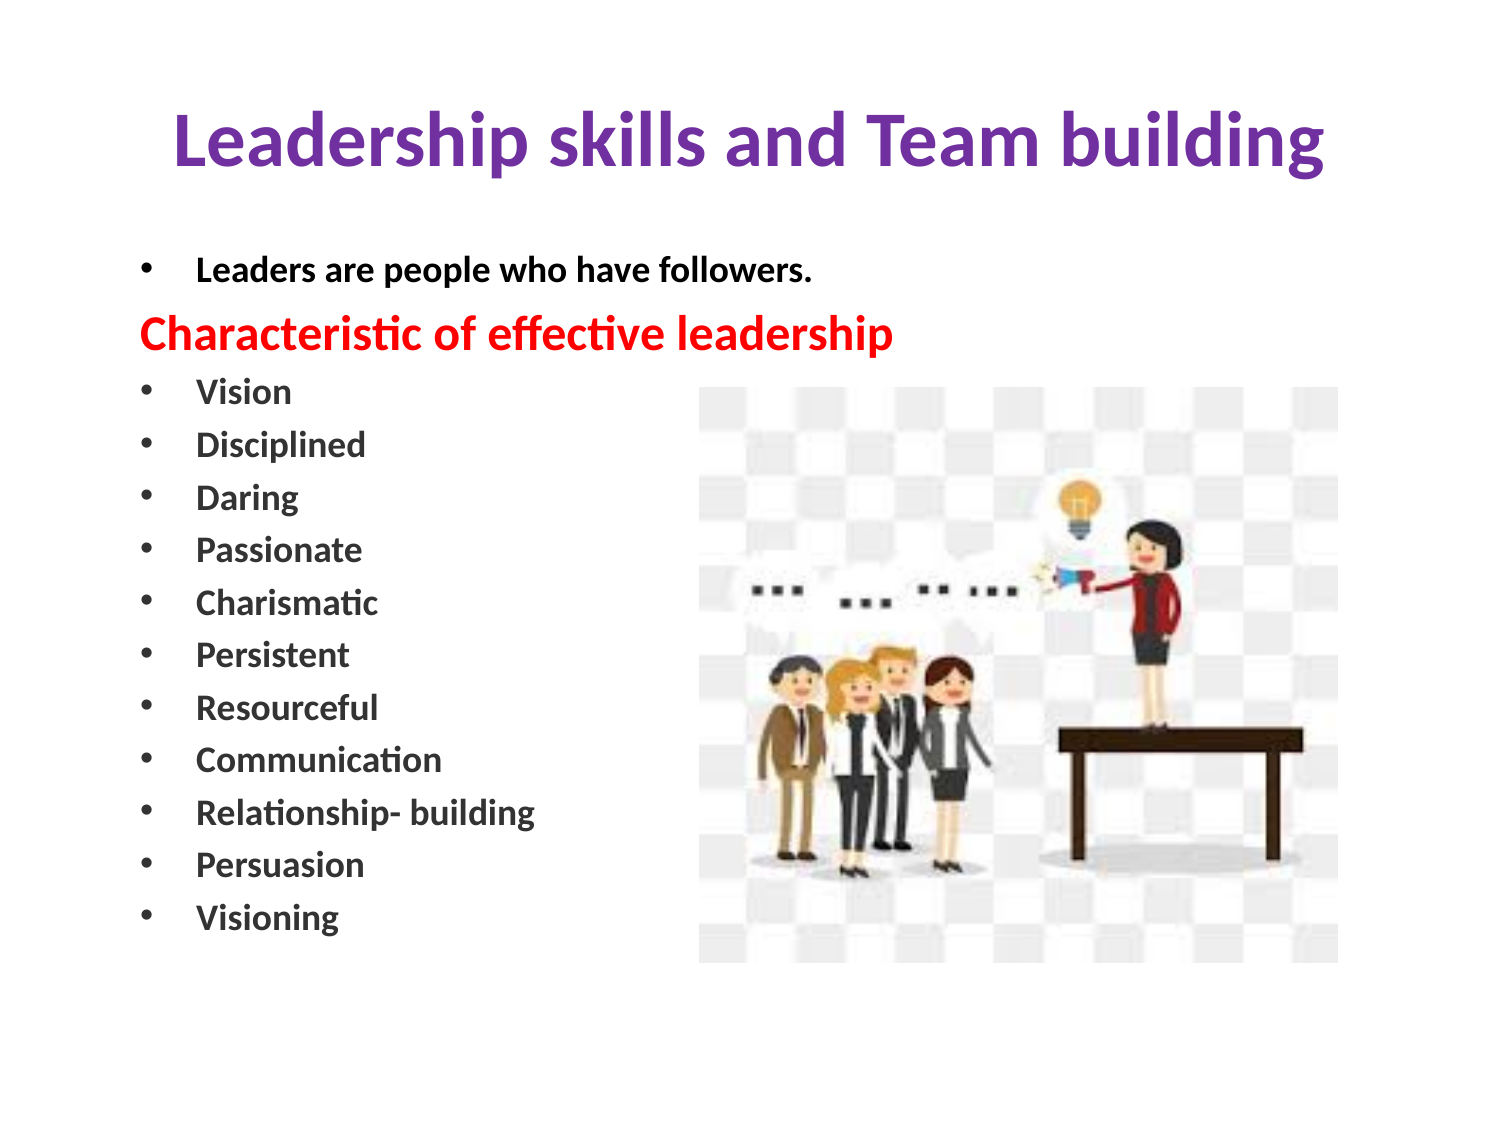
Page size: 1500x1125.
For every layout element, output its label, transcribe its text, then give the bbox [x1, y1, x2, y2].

list Leaders are people who have followers. Characteristic of effective leadership Vision Disciplined Daring Passionate Charismatic Persistent Resourceful Communication Relationship- building Persuasion Visioning [125, 237, 1388, 1050]
picture [699, 387, 1338, 963]
title Leadership skills and Team building [75, 45, 1425, 225]
